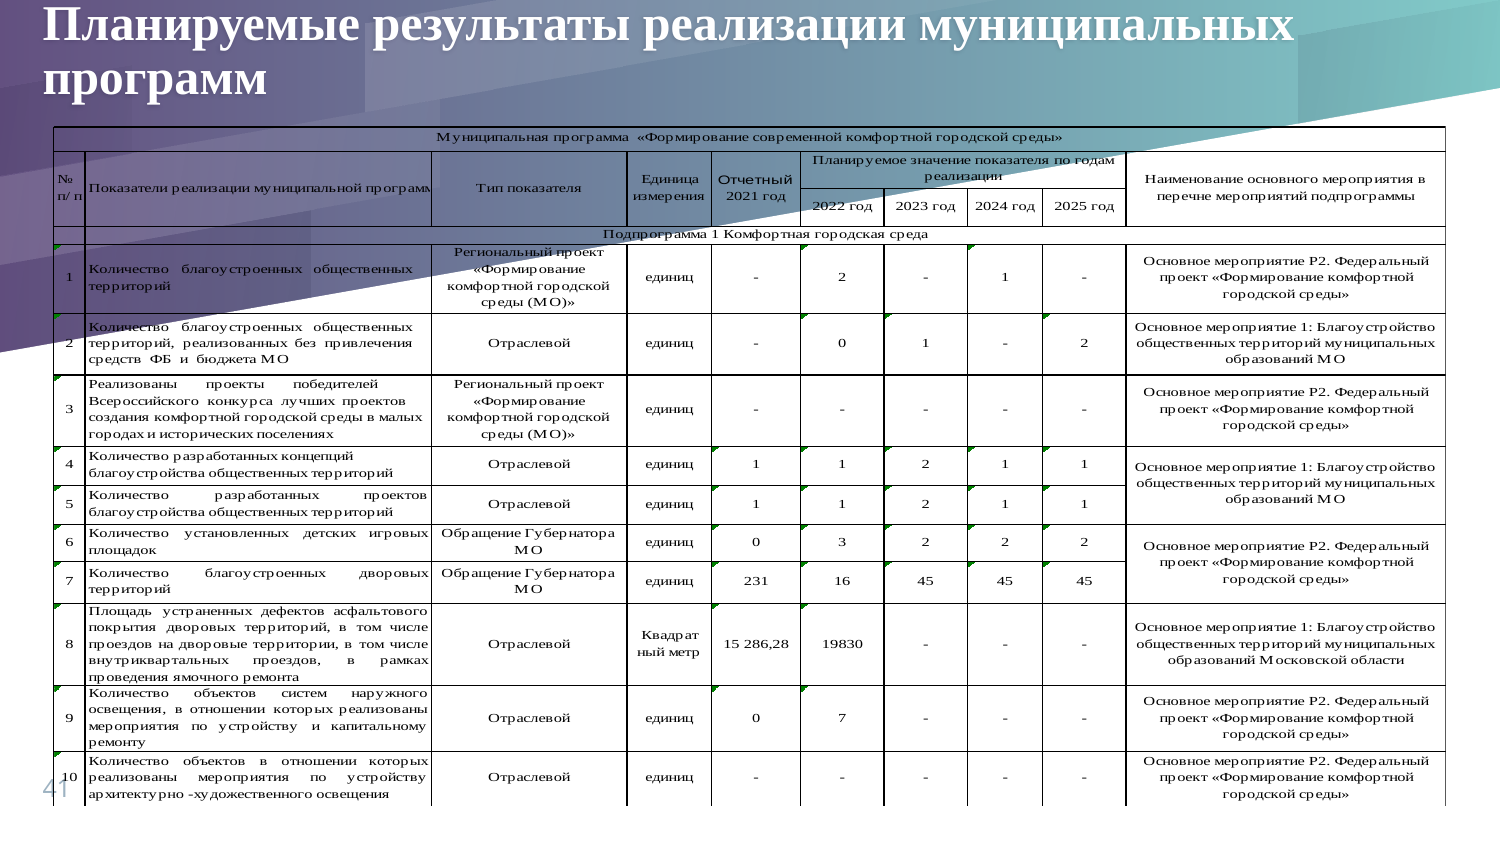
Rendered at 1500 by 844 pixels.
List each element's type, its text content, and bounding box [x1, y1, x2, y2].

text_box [52, 126, 1448, 808]
slide_number 41 [42, 766, 47, 807]
title Планируемые результаты реализации муниципальных программ [42, 0, 1459, 103]
